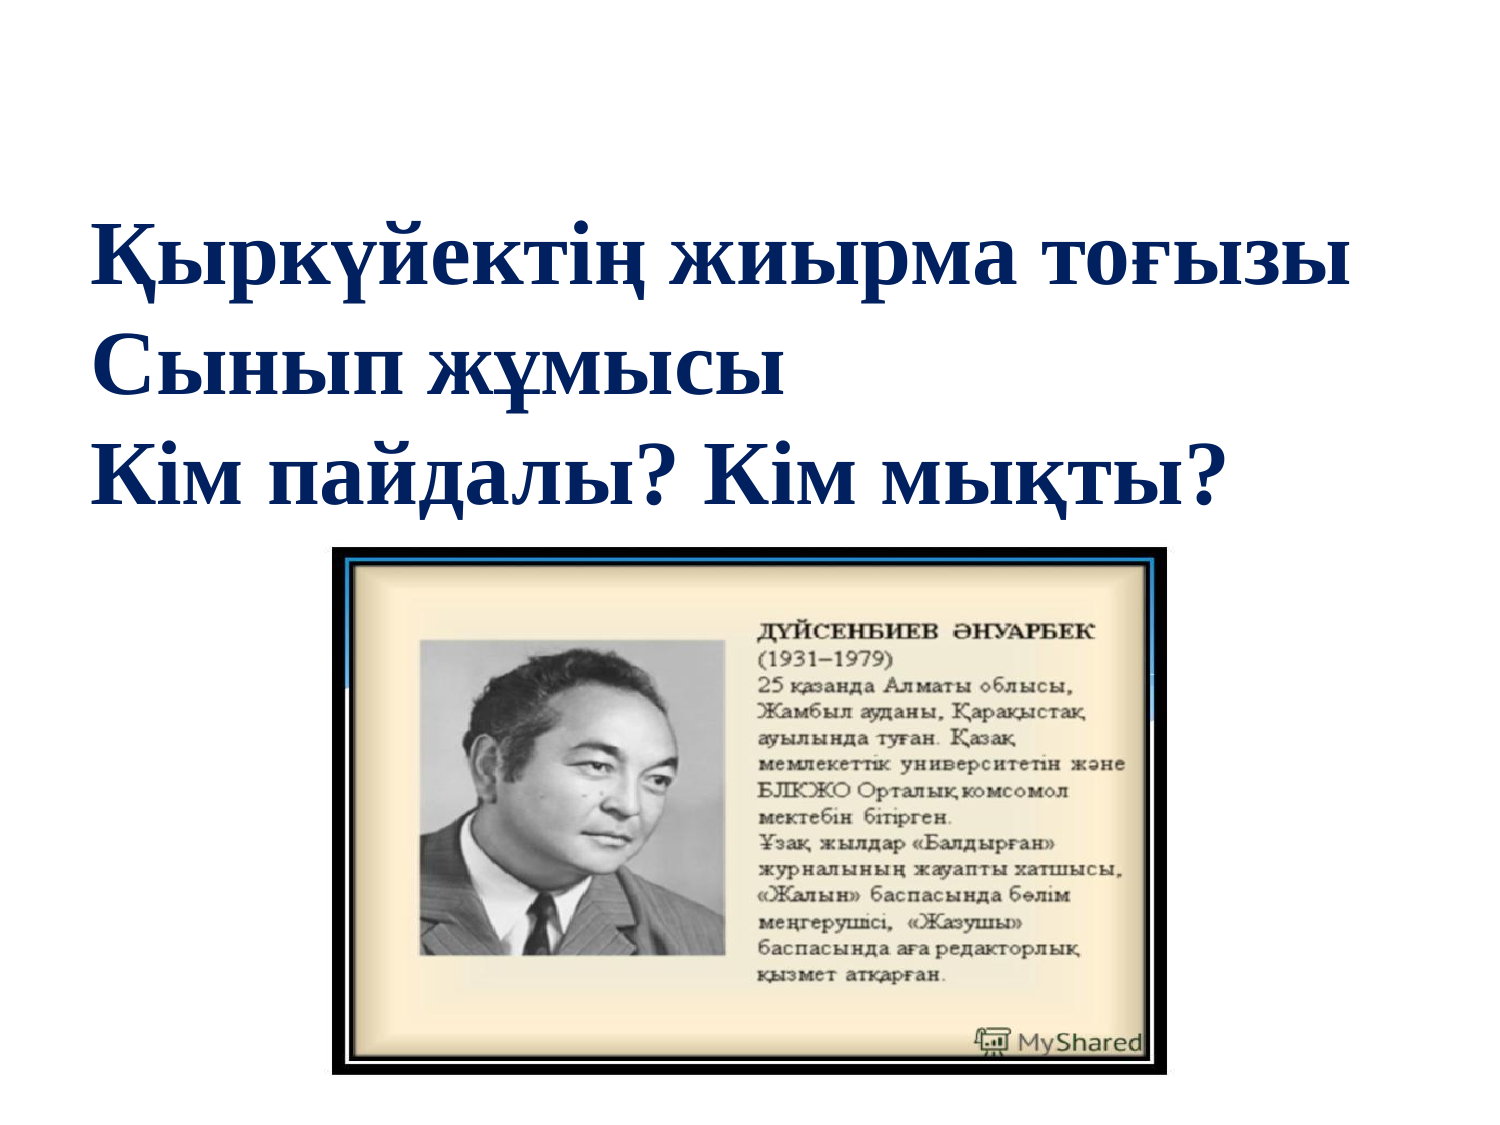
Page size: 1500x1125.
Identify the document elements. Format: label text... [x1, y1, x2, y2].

picture [316, 538, 1184, 1083]
title Қыркүйектің жиырма тоғызы Сынып жұмысы Кім пайдалы? Кім мықты? [75, 45, 1425, 891]
